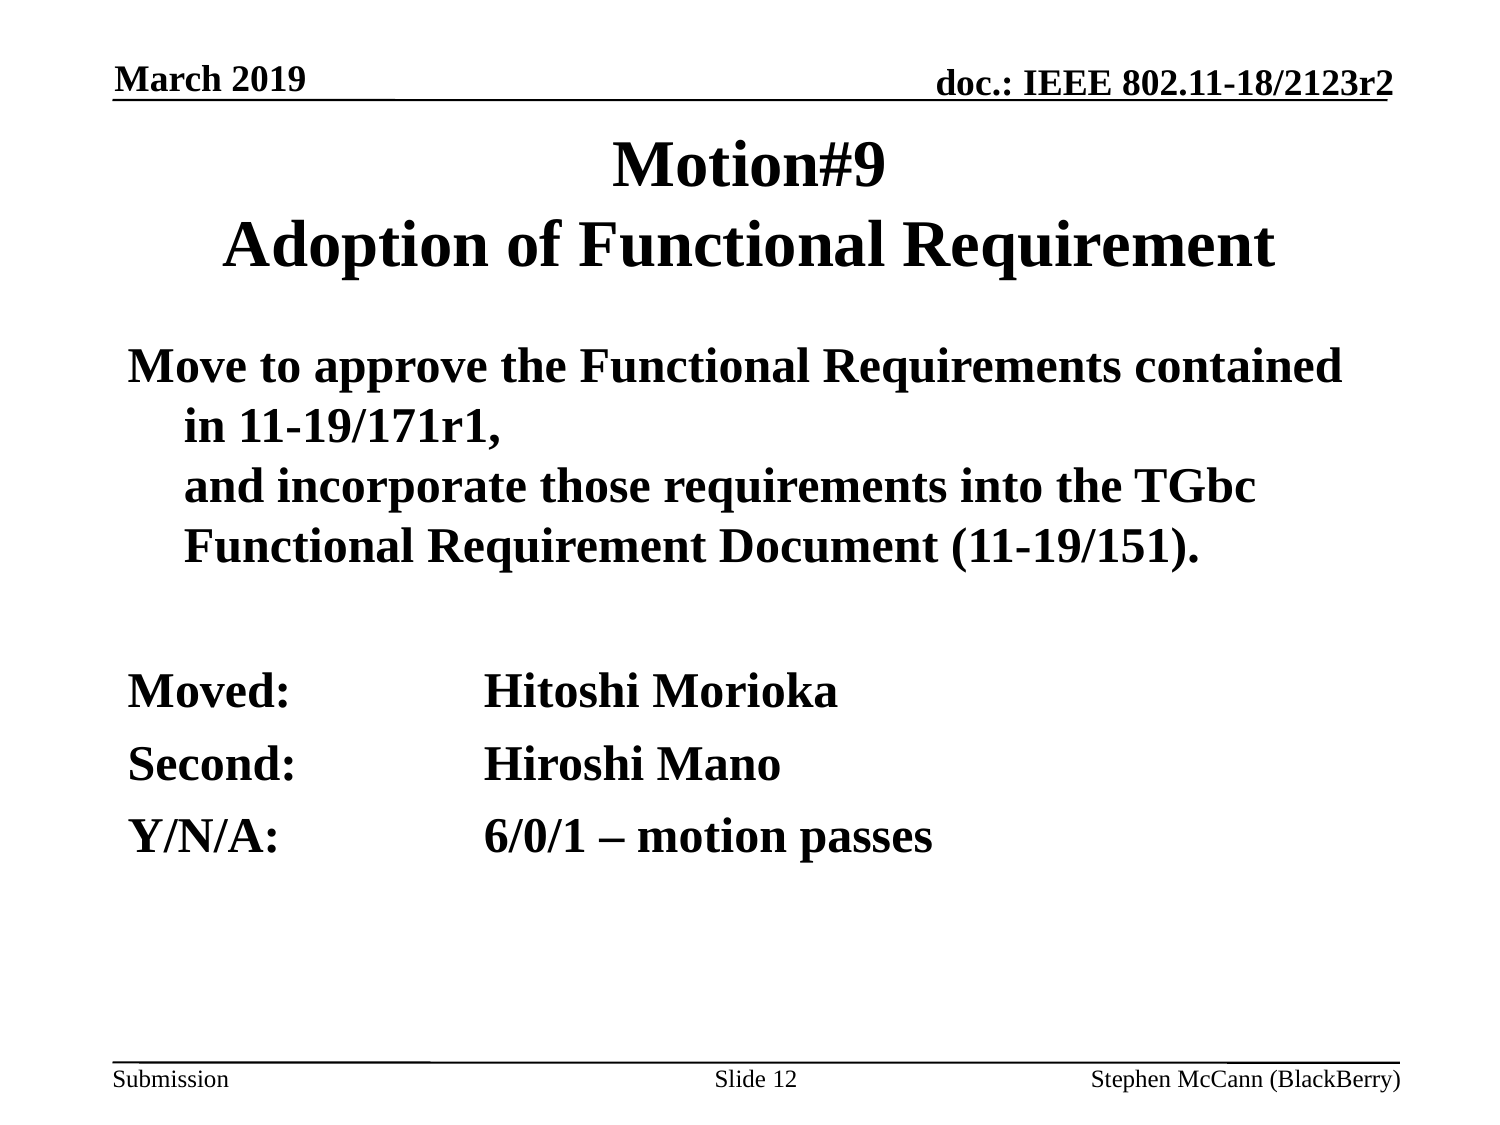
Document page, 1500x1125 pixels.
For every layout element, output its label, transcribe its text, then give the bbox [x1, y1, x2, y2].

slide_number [114, 54, 423, 100]
title Motion#9 Adoption of Functional Requirement [112, 112, 1388, 288]
list Move to approve the Functional Requirements contained in 11-19/171r1, and incorporate those requirements into the TGbc Functional Requirement Document (11-19/151). Moved: Hitoshi Morioka Second: Hiroshi Mano Y/N/A: 6/0/1 – motion passes [112, 324, 1388, 1000]
footer Stephen McCann (BlackBerry) [878, 1061, 1402, 1093]
slide_number Slide 12 [712, 1061, 800, 1123]
